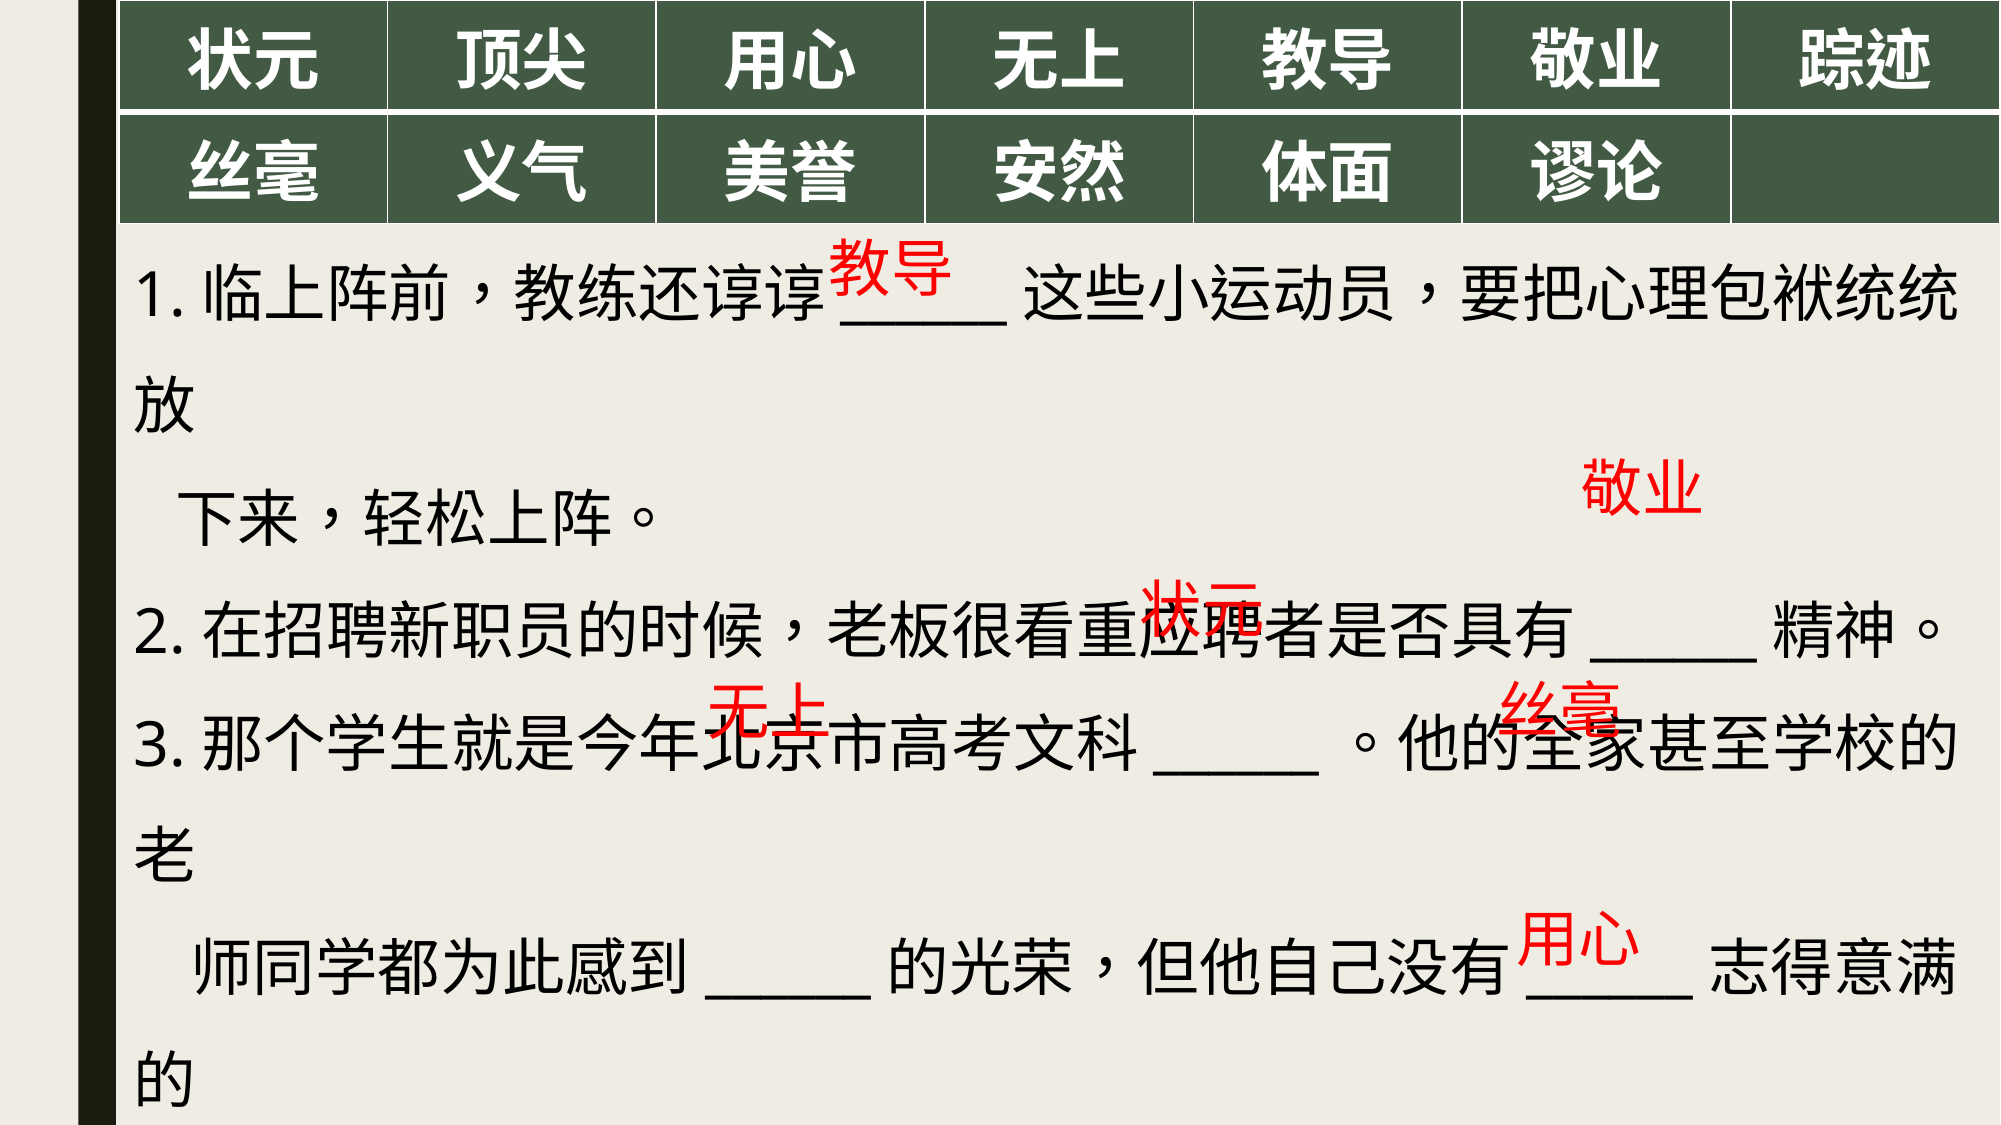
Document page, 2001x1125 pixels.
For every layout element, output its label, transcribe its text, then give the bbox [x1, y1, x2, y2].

text_box 1.临上阵前，教练还谆谆______这些小运动员，要把心理包袱统统放 下来，轻松上阵。 2.在招聘新职员的时候，老板很看重应聘者是否具有______精神。 3.那个学生就是今年北京市高考文科______。他的全家甚至学校的老 师同学都为此感到______的光荣，但他自己没有______志得意满的 感觉，学海无涯，她知道前边的路还很长很长。 4.为了孩子得到高分，有的父母费尽心思，真可谓______良苦，但效 果又如何呢？ [118, 209, 2000, 1125]
table_cell 义气 [388, 115, 655, 209]
table_header 踪迹 [1732, 1, 1999, 109]
table_header 用心 [657, 1, 924, 109]
table_cell 安然 [926, 115, 1193, 209]
text_box 状元 [1118, 562, 1286, 653]
table_cell 丝毫 [120, 115, 387, 209]
table_cell 谬论 [1463, 115, 1730, 209]
table_cell 体面 [1194, 115, 1461, 209]
table_header 教导 [1194, 1, 1461, 109]
text_box 教导 [807, 221, 975, 312]
text_box 用心 [1495, 891, 1663, 982]
table_header 顶尖 [388, 1, 655, 109]
table_header 无上 [926, 1, 1193, 109]
table_header 状元 [120, 1, 387, 109]
table_cell 美誉 [657, 115, 924, 209]
table_header 敬业 [1463, 1, 1730, 109]
text_box 无上 [685, 664, 854, 754]
text_box 敬业 [1559, 441, 1727, 532]
text_box 丝毫 [1475, 663, 1643, 753]
table_cell [1732, 115, 1999, 209]
